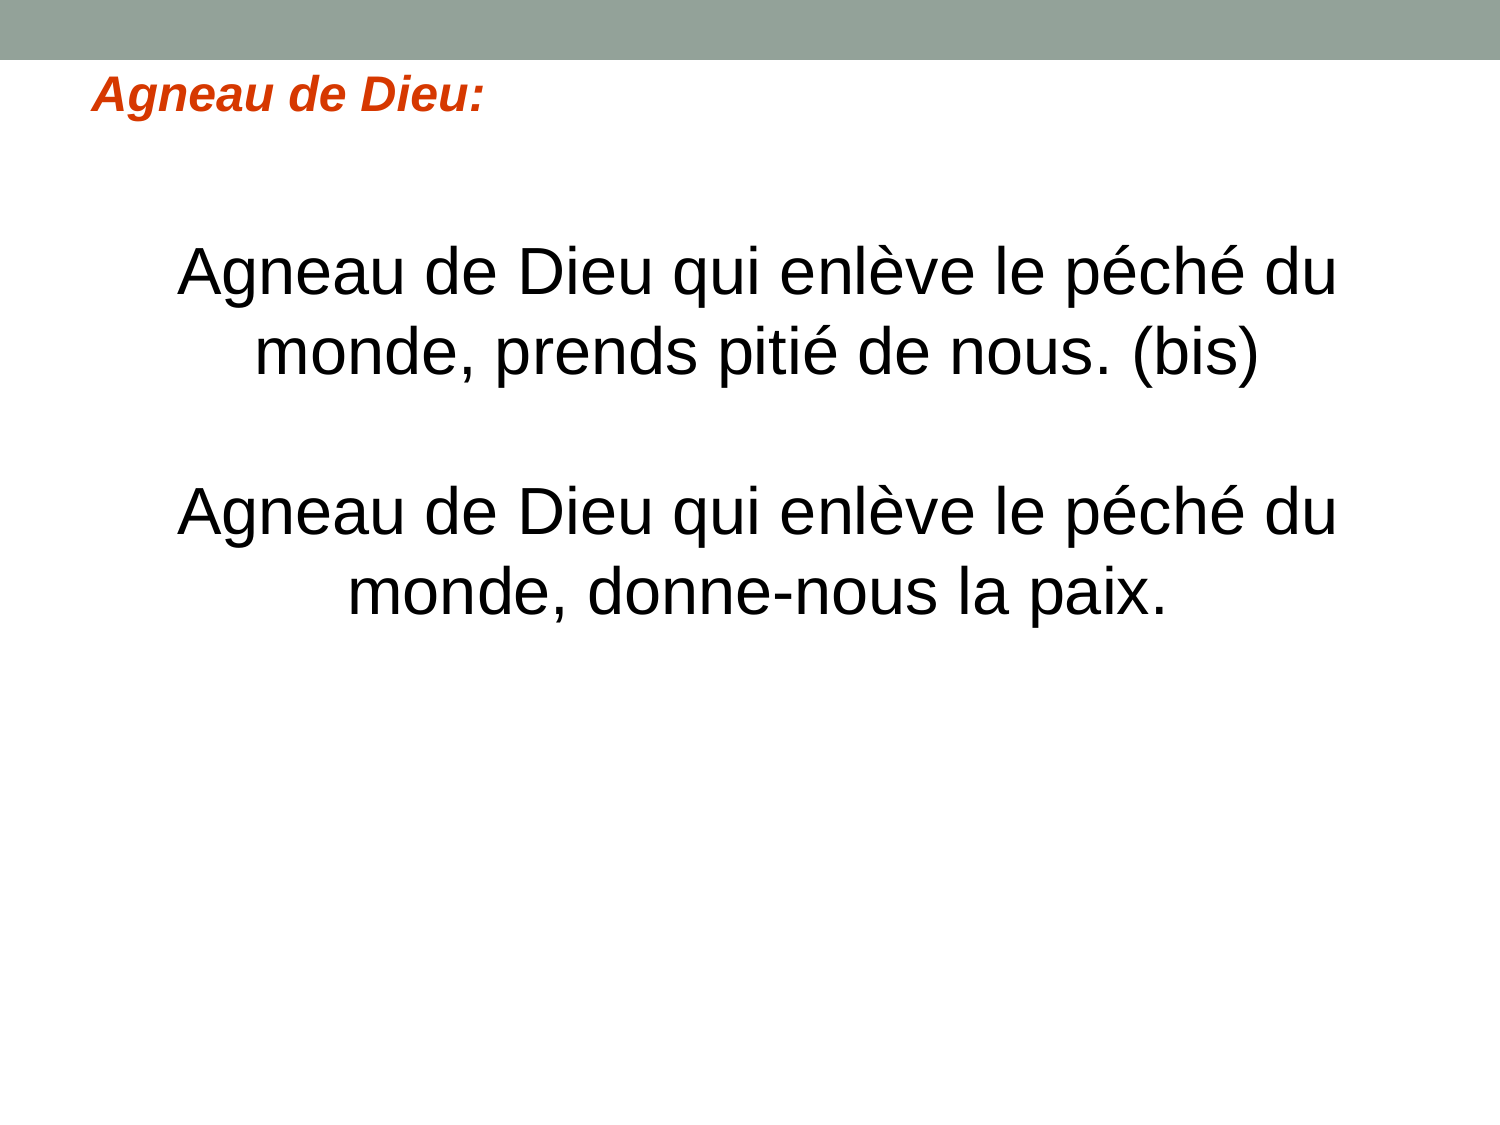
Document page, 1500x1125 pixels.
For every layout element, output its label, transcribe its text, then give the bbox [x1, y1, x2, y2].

text_box Agneau de Dieu: [76, 10, 1427, 173]
text_box Agneau de Dieu qui enlève le péché du monde, prends pitié de nous. (bis) Agneau de Dieu qui enlève le péché du monde, donne-nous la paix. [74, 140, 1442, 1125]
